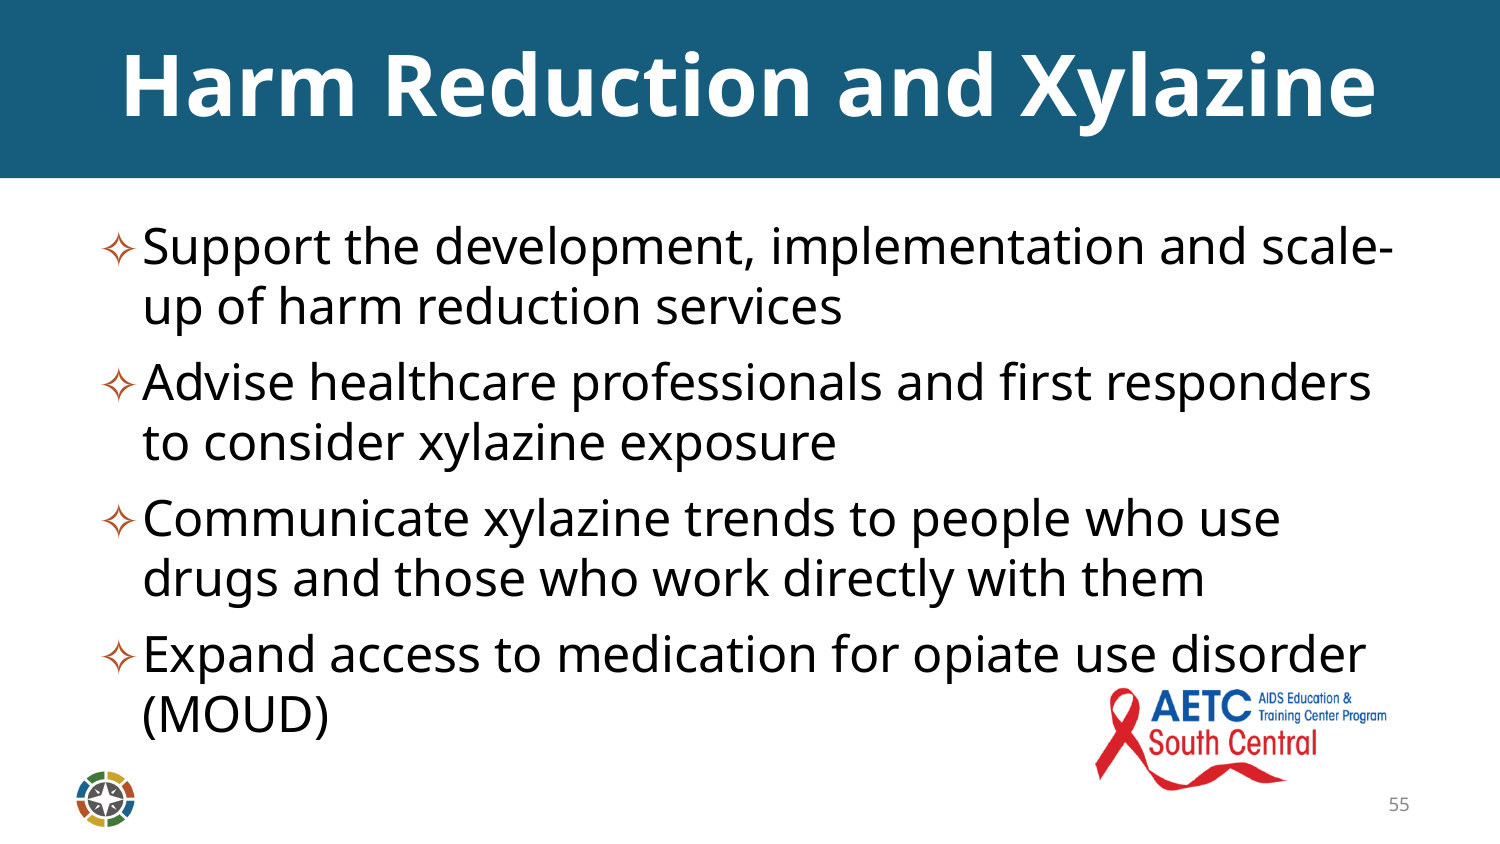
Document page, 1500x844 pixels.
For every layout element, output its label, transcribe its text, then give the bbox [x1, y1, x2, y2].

picture [1095, 686, 1388, 792]
picture [75, 770, 137, 829]
title Harm Reduction and Xylazine [0, 0, 1500, 179]
list Support the development, implementation and scale-up of harm reduction services Advise healthcare professionals and first responders to consider xylazine exposure Communicate xylazine trends to people who use drugs and those who work directly with them Expand access to medication for opiate use disorder (MOUD) [75, 206, 1425, 754]
slide_number 55 [1074, 782, 1425, 827]
